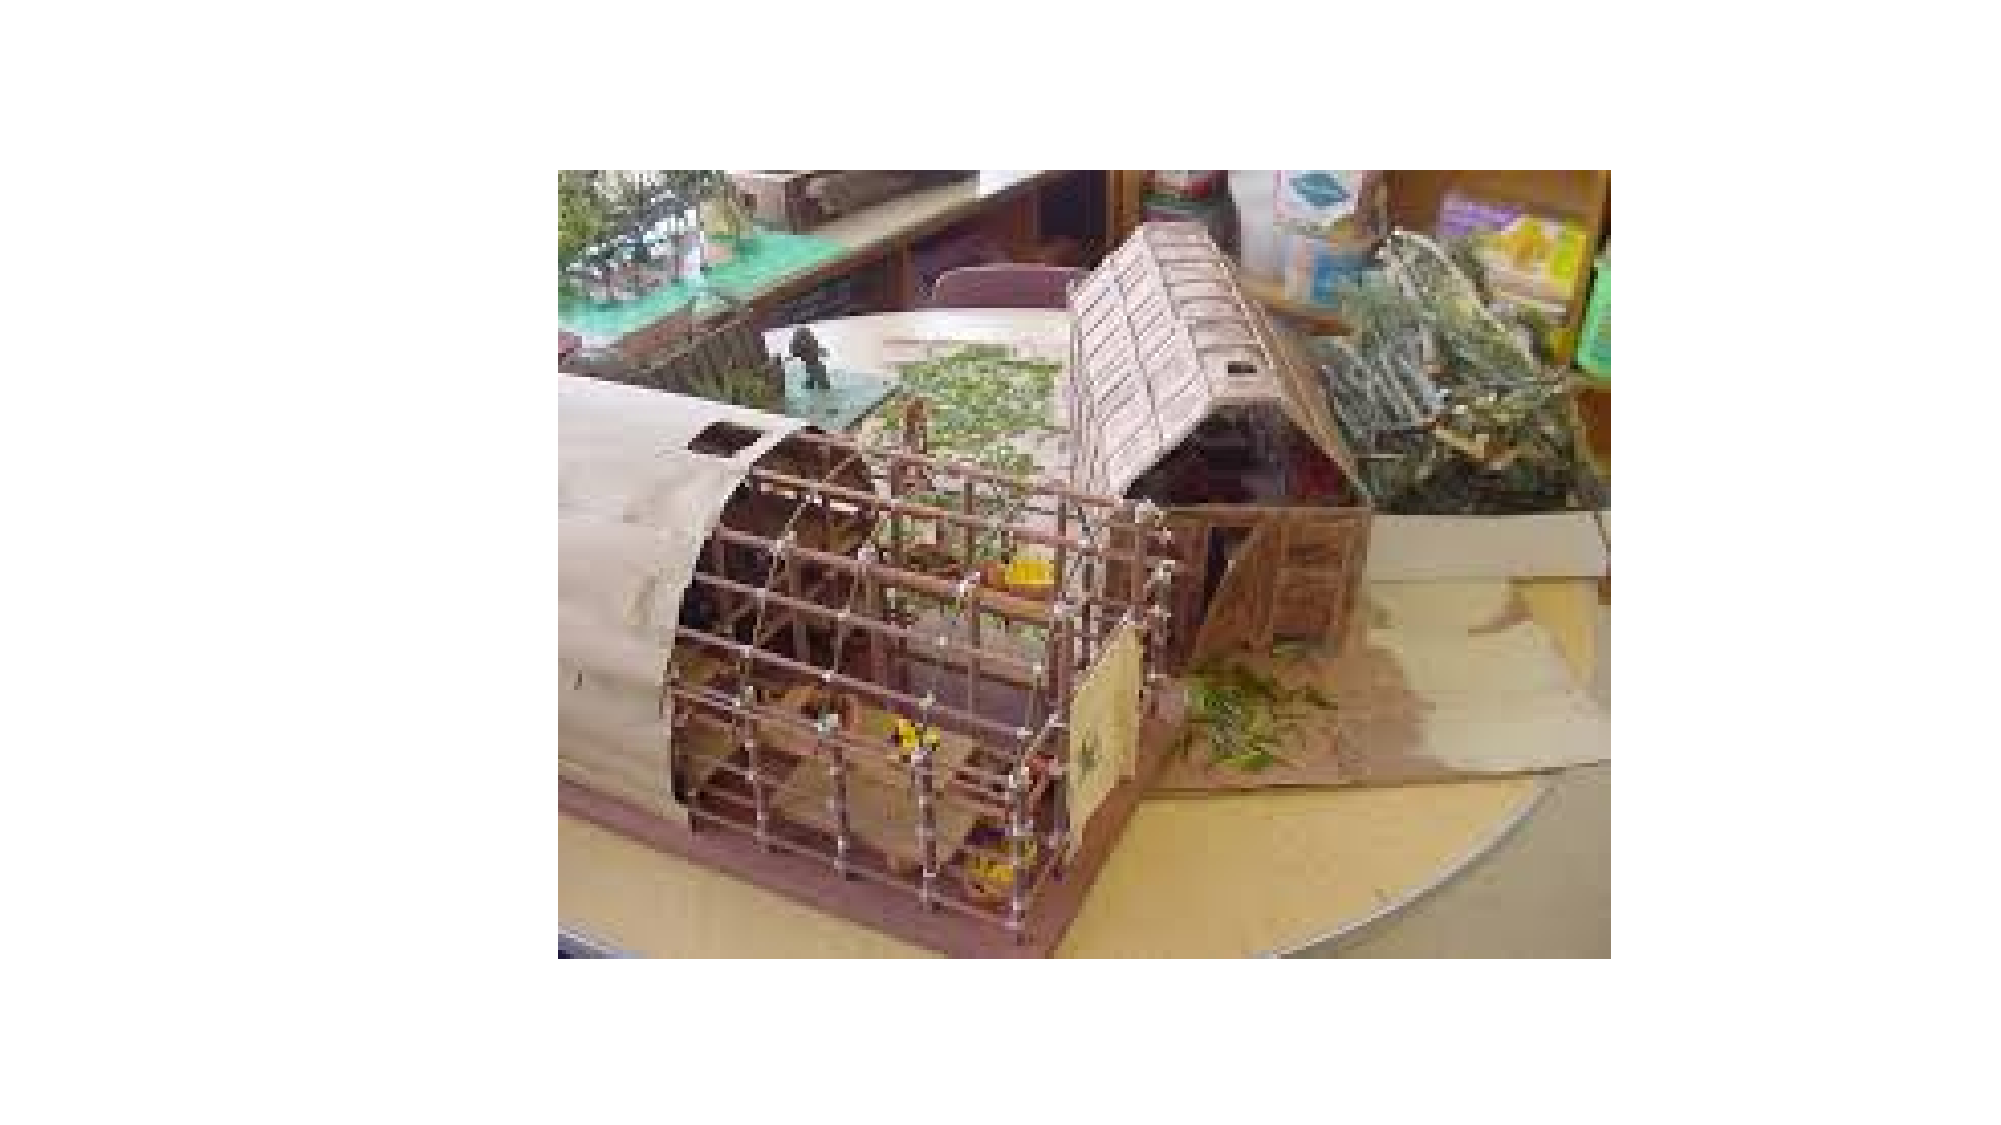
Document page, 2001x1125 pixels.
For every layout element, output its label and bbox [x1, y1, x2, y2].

picture [558, 170, 1611, 959]
